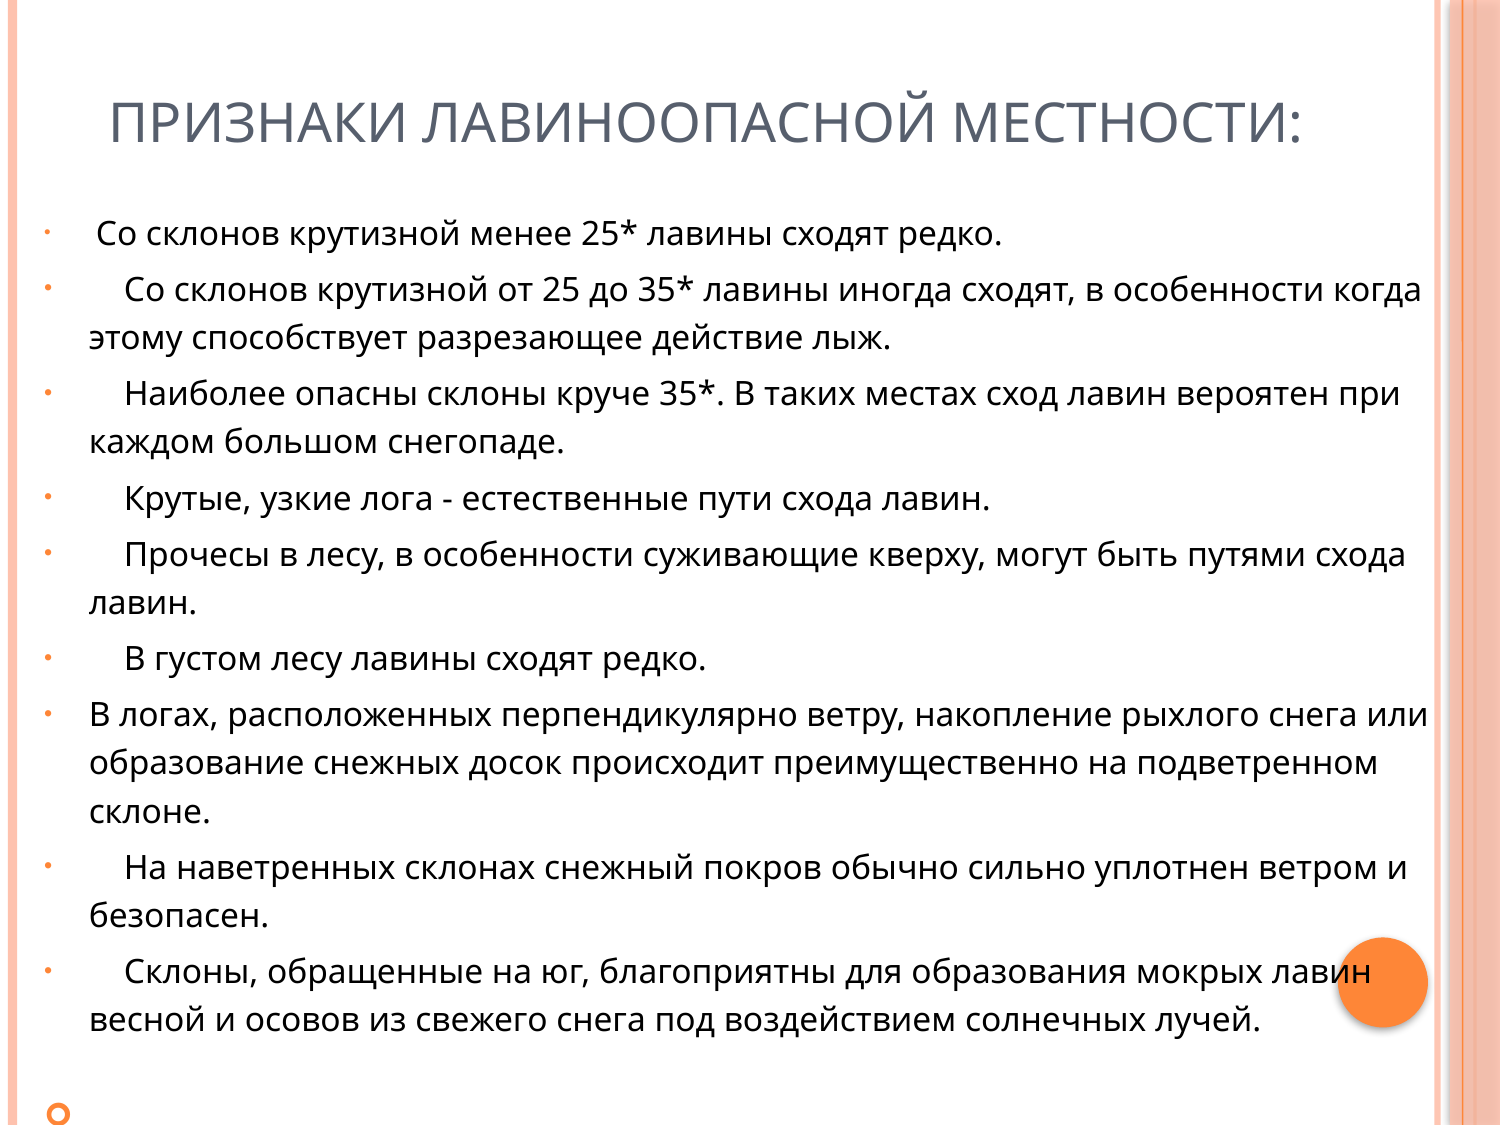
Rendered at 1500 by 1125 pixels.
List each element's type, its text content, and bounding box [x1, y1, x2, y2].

list Со склонов крутизной менее 25* лавины сходят редко. Со склонов крутизной от 25 до 35* лавины иногда сходят, в особенности когда этому способствует разрезающее действие лыж. Наиболее опасны склоны круче 35*. В таких местах сход лавин вероятен при каждом большом снегопаде. Крутые, узкие лога - естественные пути схода лавин. Прочесы в лесу, в особенности суживающие кверху, могут быть путями схода лавин. В густом лесу лавины сходят редко. В логах, расположенных перпендикулярно ветру, накопление рыхлого снега или образование снежных досок происходит преимущественно на подветренном склоне. На наветренных склонах снежный покров обычно сильно уплотнен ветром и безопасен. Склоны, обращенные на юг, благоприятны для образования мокрых лавин весной и осовов из свежего снега под воздействием солнечных лучей. [29, 196, 1447, 1125]
title Признаки лавиноопасной местности: [75, 19, 1353, 161]
